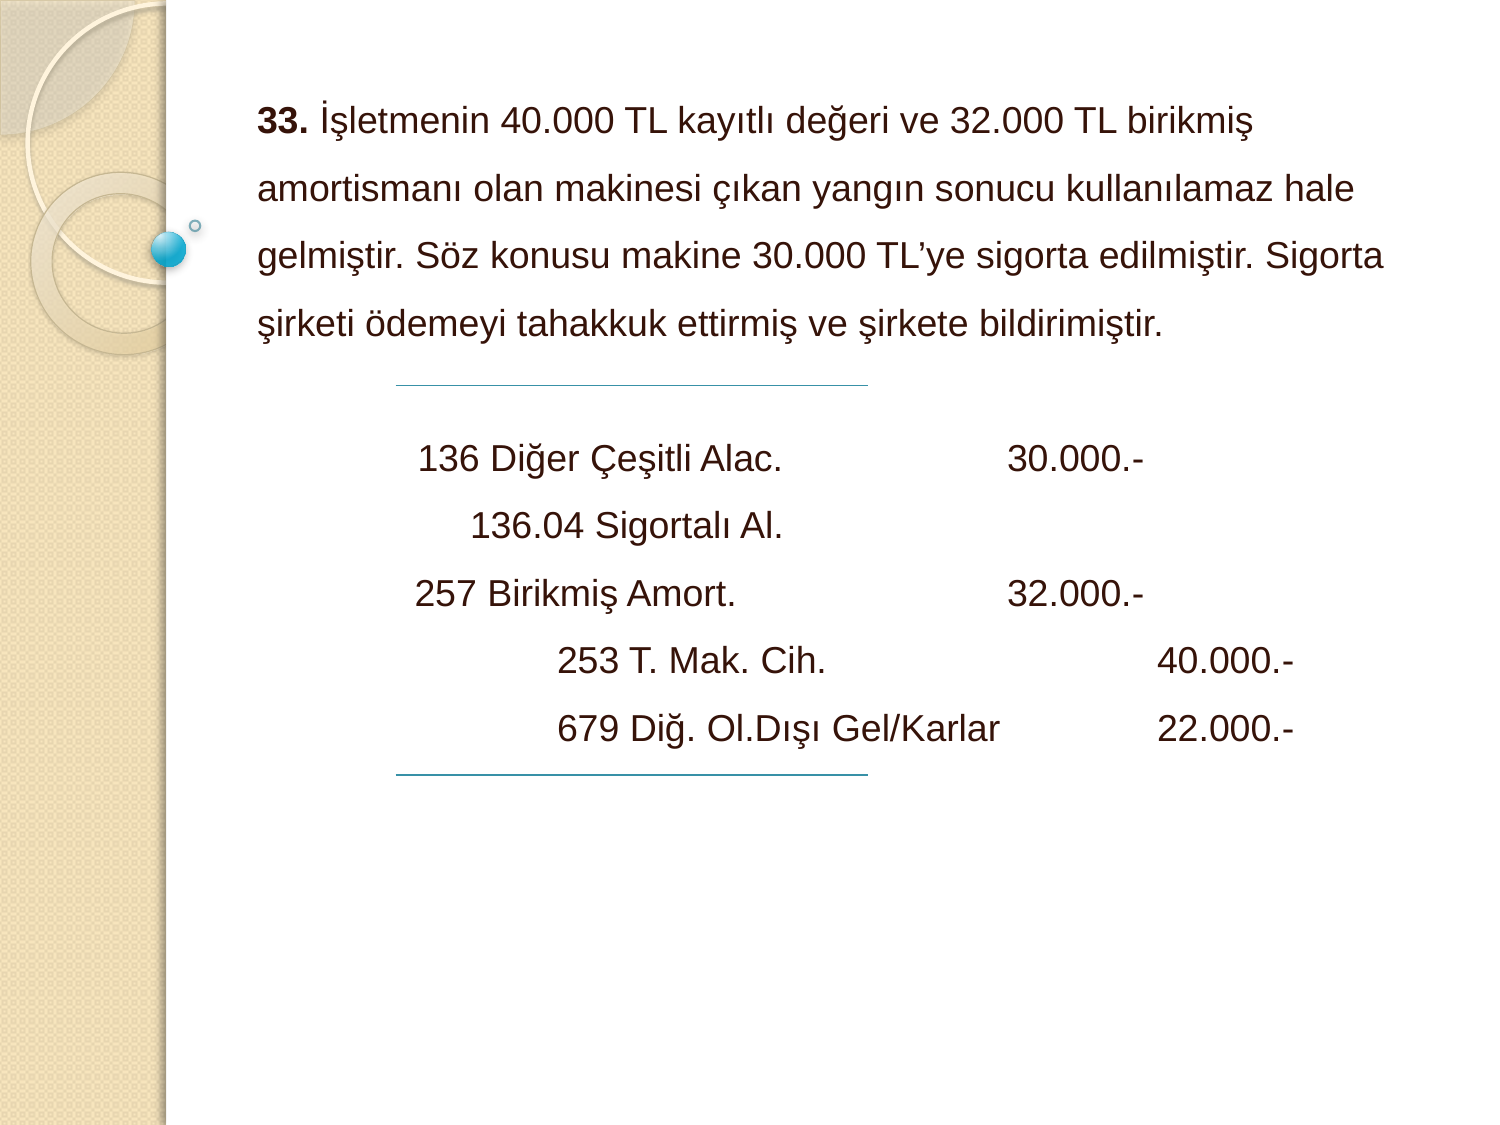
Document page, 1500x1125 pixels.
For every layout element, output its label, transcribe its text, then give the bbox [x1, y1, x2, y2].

subtitle 33. İşletmenin 40.000 TL kayıtlı değeri ve 32.000 TL birikmiş amortismanı olan makinesi çıkan yangın sonucu kullanılamaz hale gelmiştir. Söz konusu makine 30.000 TL’ye sigorta edilmiştir. Sigorta şirketi ödemeyi tahakkuk ettirmiş ve şirkete bildirimiştir. 136 Diğer Çeşitli Alac. 30.000.- 136.04 Sigortalı Al. 257 Birikmiş Amort. 32.000.- 253 T. Mak. Cih. 40.000.- 679 Diğ. Ol.Dışı Gel/Karlar 22.000.- [230, 66, 1471, 1083]
